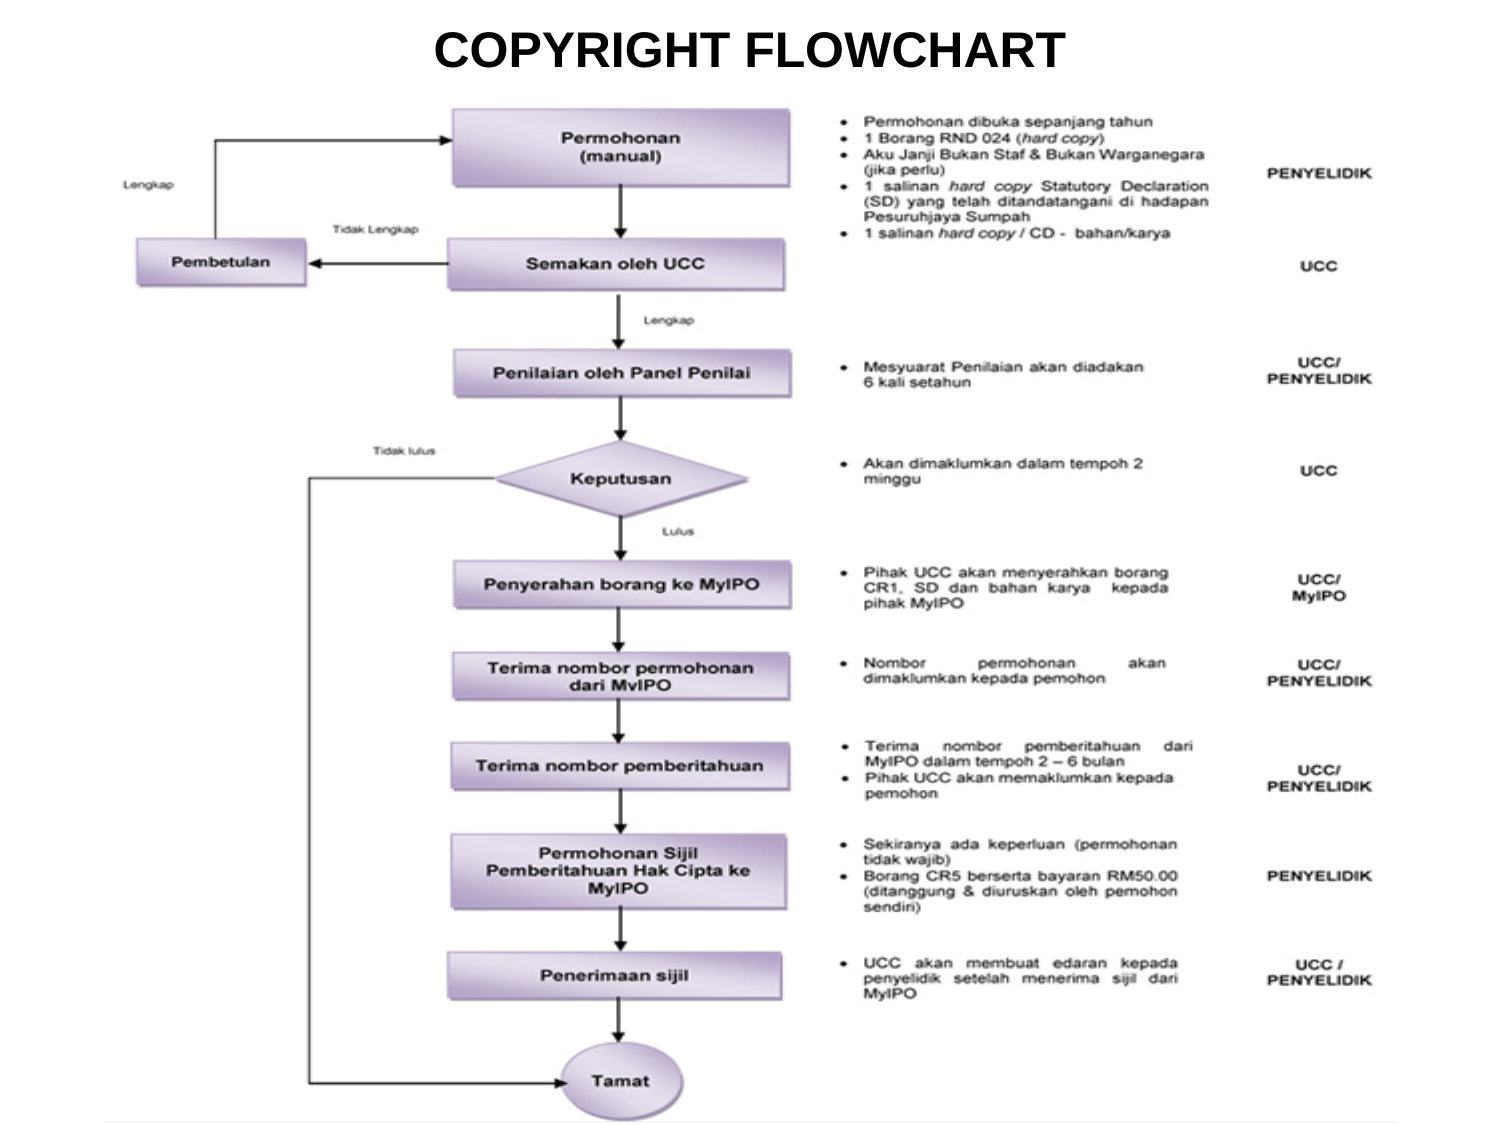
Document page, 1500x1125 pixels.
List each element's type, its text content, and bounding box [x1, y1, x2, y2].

picture [103, 87, 1397, 1123]
title COPYRIGHT FLOWCHART [103, 2, 1397, 87]
